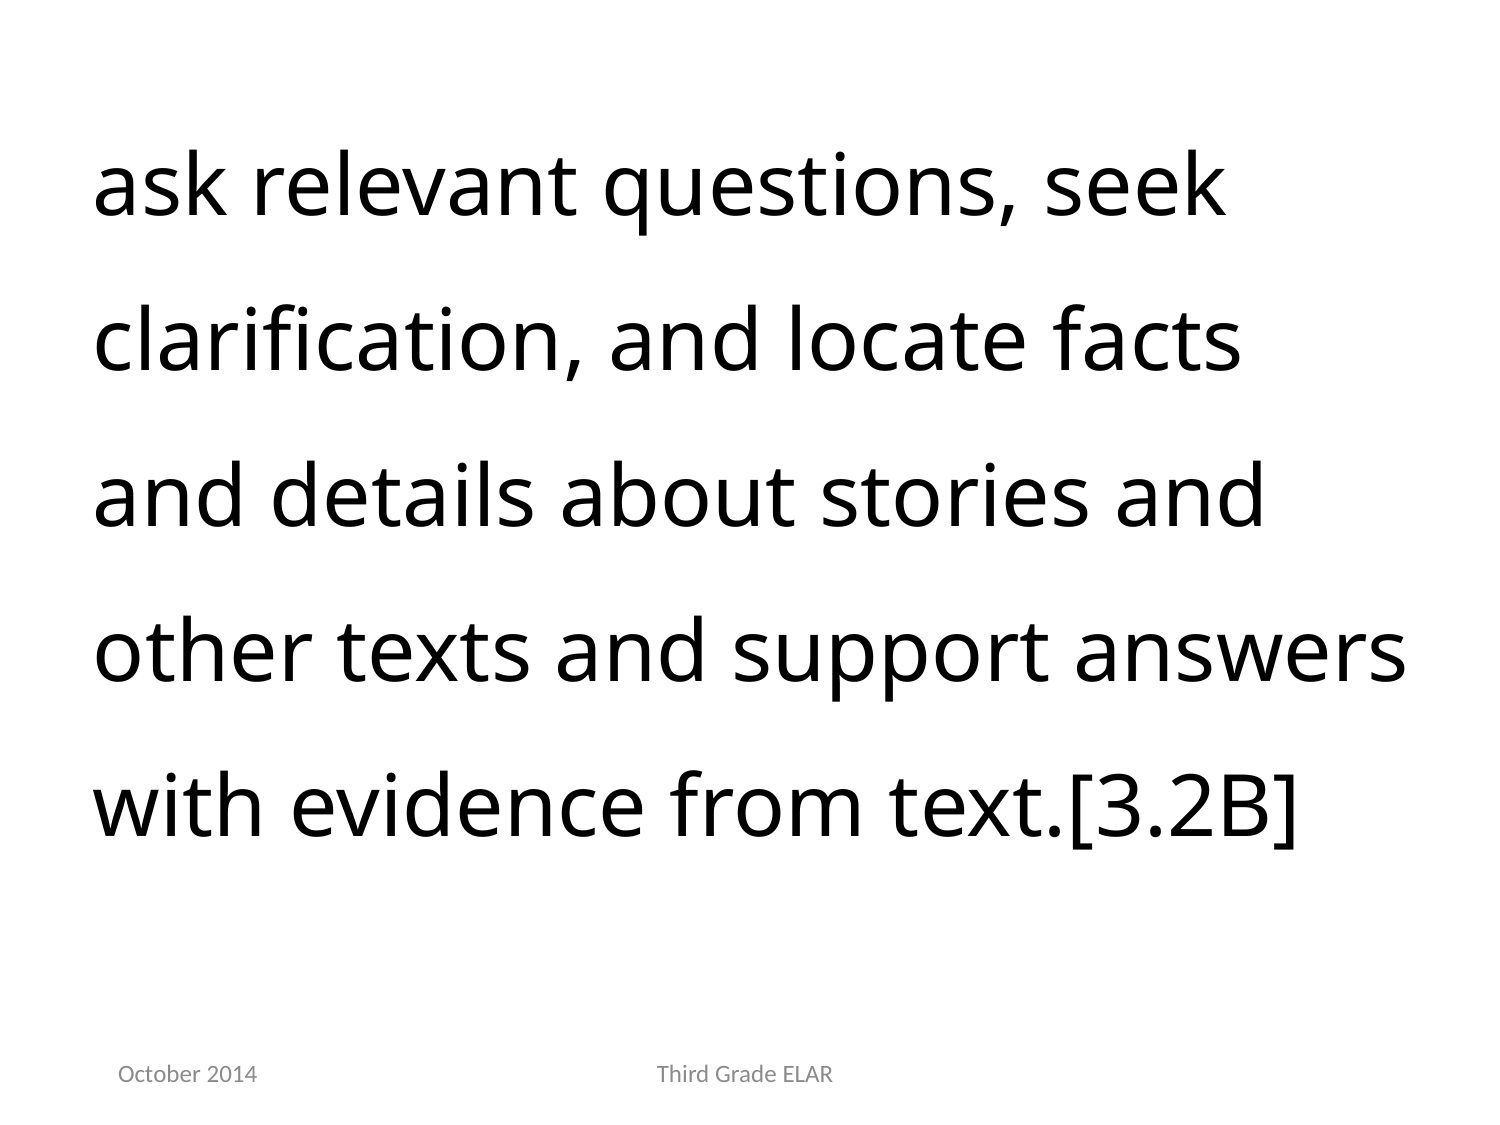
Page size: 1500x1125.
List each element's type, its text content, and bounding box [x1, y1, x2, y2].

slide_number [103, 1042, 441, 1103]
footer Third Grade ELAR [492, 1042, 999, 1103]
subtitle ask relevant questions, seek clarification, and locate facts and details about stories and other texts and support answers with evidence from text.[3.2B] [78, 70, 1429, 1014]
